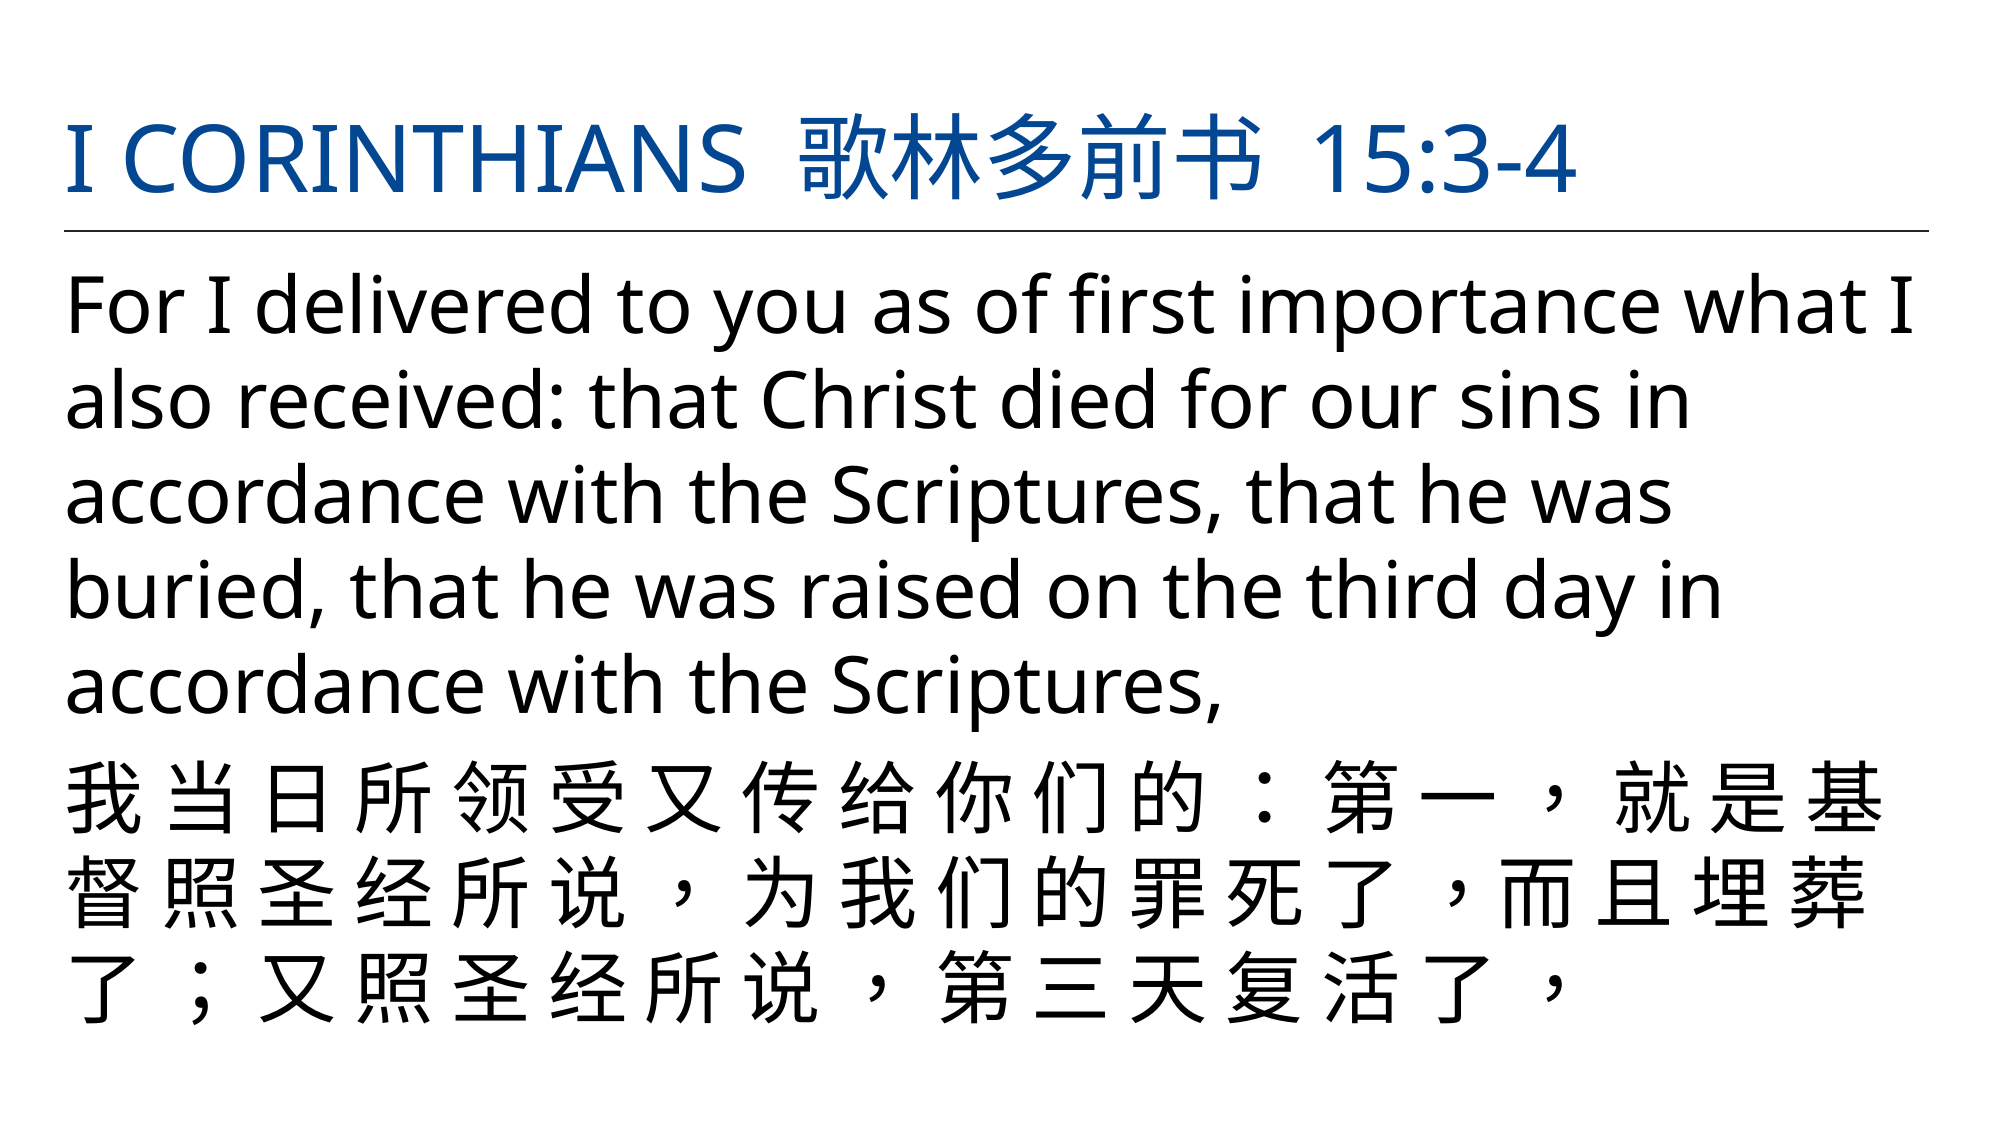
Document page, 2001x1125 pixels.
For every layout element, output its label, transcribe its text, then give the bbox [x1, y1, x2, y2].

list For I delivered to you as of first importance what I also received: that Christ died for our sins in accordance with the Scriptures, that he was buried, that he was raised on the third day in accordance with the Scriptures, 我 当 日 所 领 受 又 传 给 你 们 的 ： 第 一 ， 就 是 基 督 照 圣 经 所 说 ， 为 我 们 的 罪 死 了 ，而 且 埋 葬 了 ； 又 照 圣 经 所 说 ， 第 三 天 复 活 了 ， [64, 247, 1930, 1043]
title I Corinthians 歌林多前书 15:3-4 [64, 55, 1930, 221]
